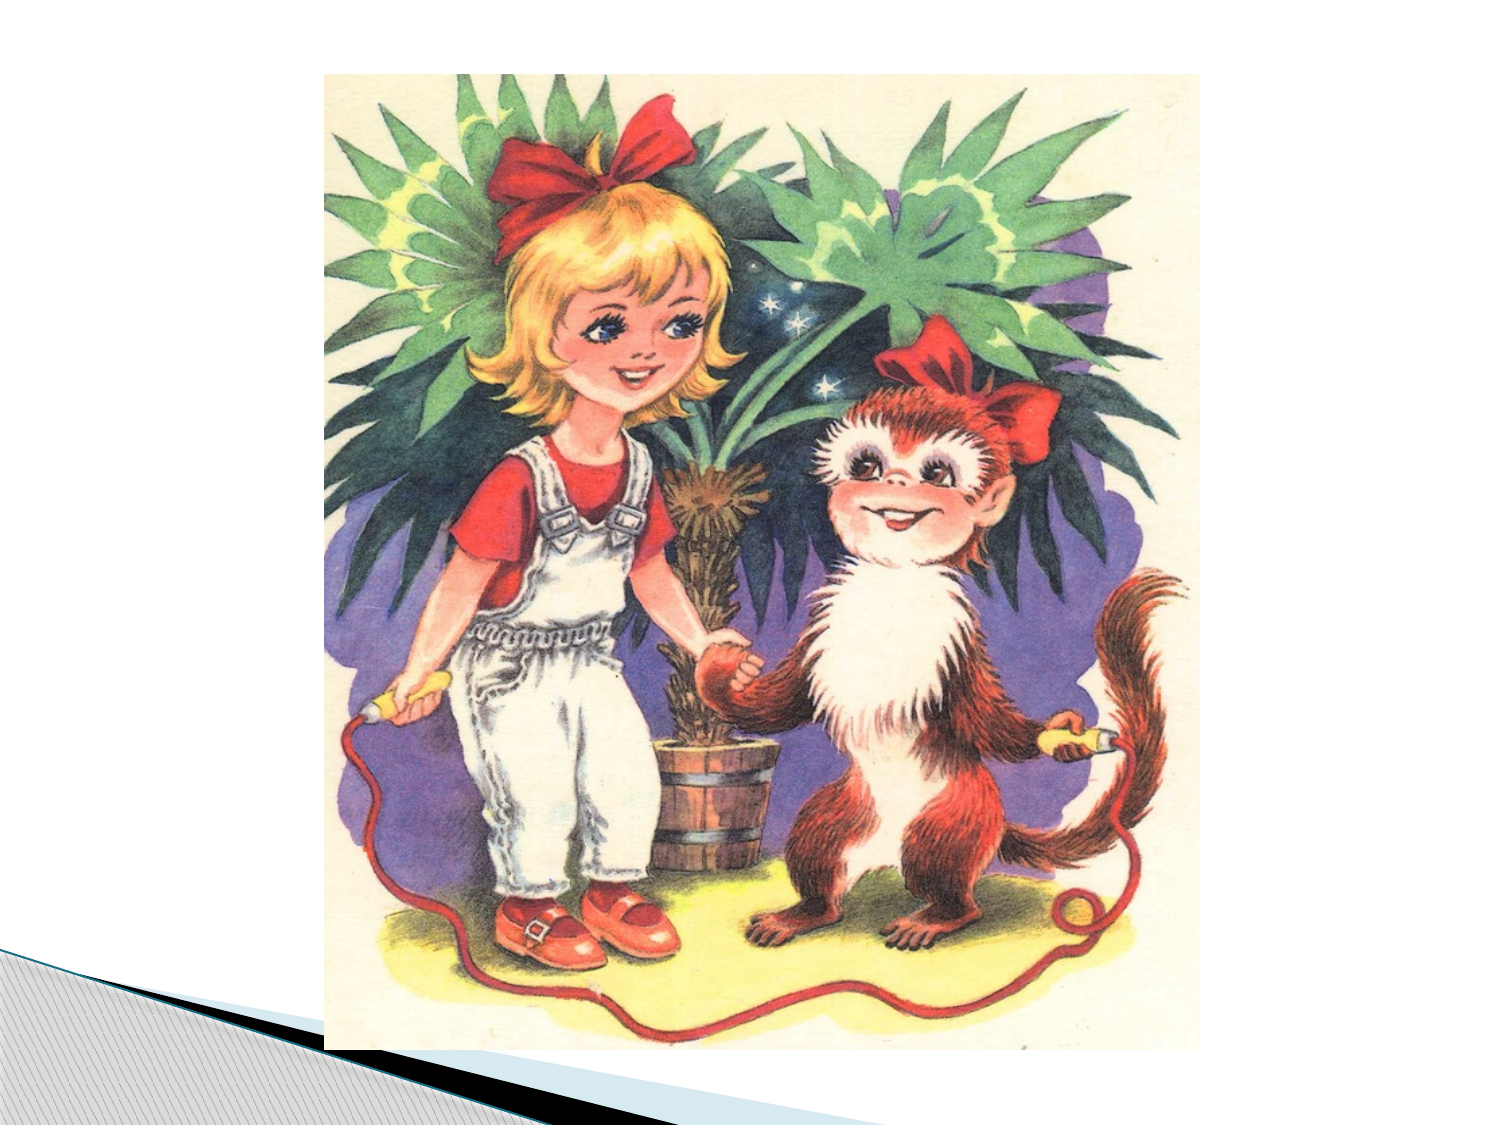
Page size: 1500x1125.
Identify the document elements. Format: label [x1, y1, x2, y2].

picture [324, 74, 1201, 1051]
